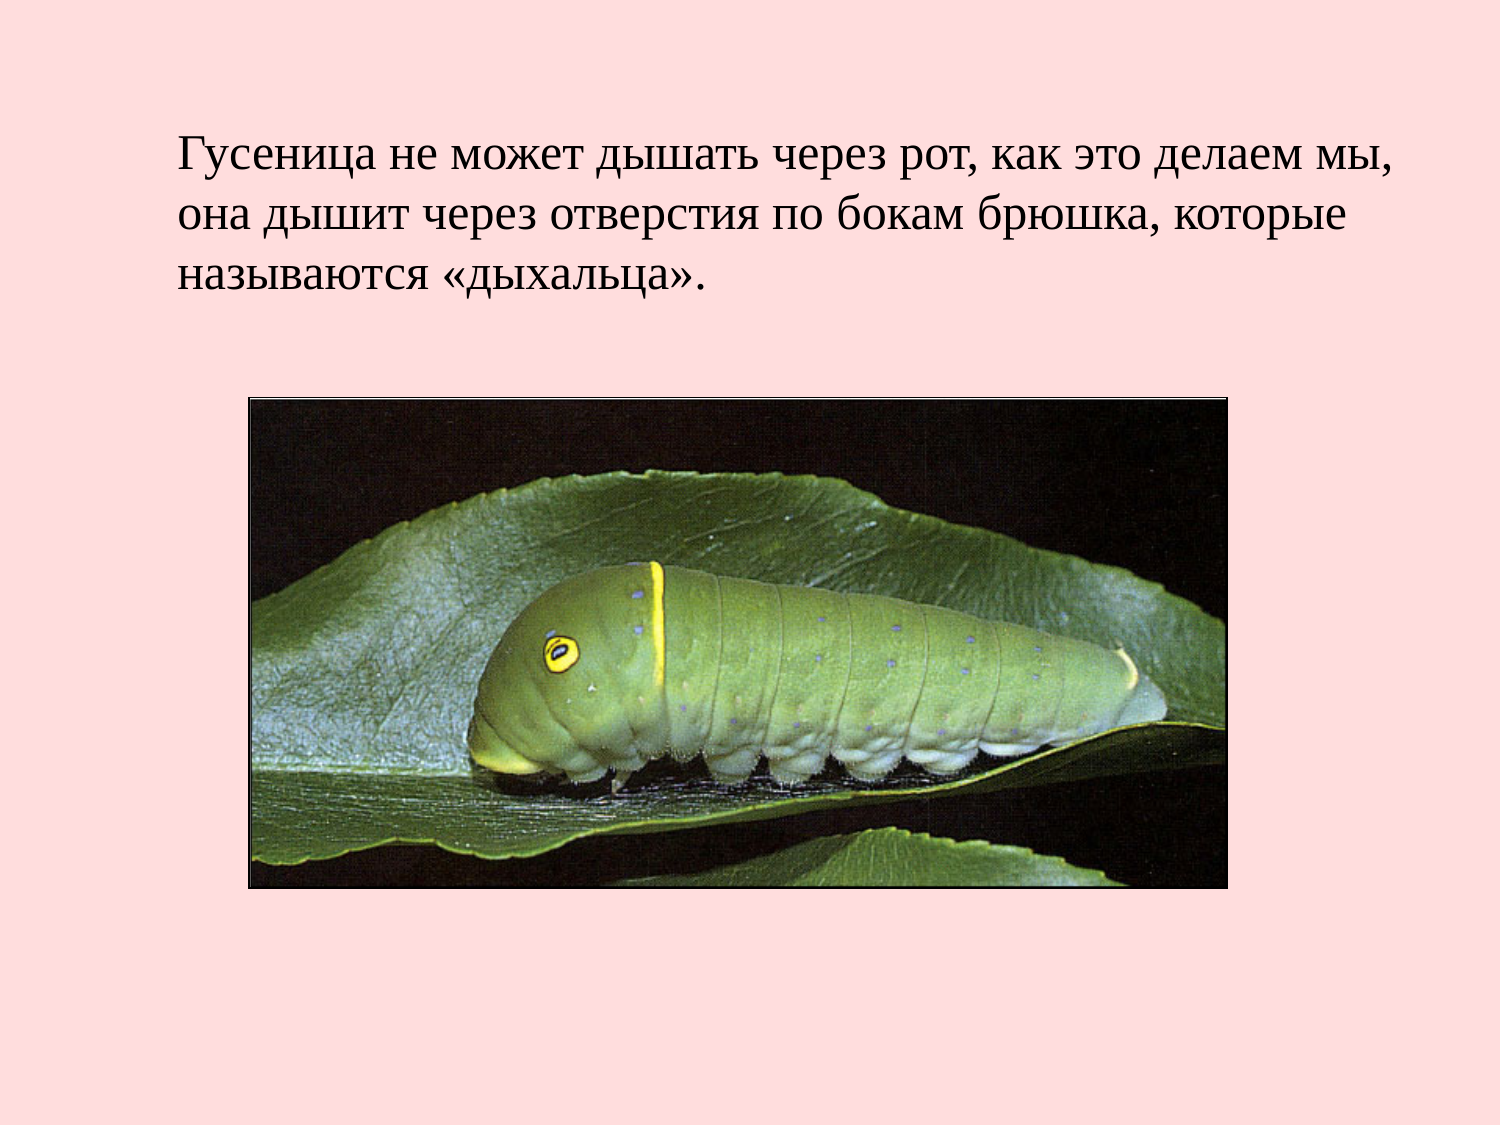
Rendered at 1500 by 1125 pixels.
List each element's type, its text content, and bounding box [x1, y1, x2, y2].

text_box Гусеница не может дышать через рот, как это делаем мы, она дышит через отверстия по бокам брюшка, которые называются «дыхальца». [162, 112, 1416, 368]
picture [249, 398, 1227, 888]
